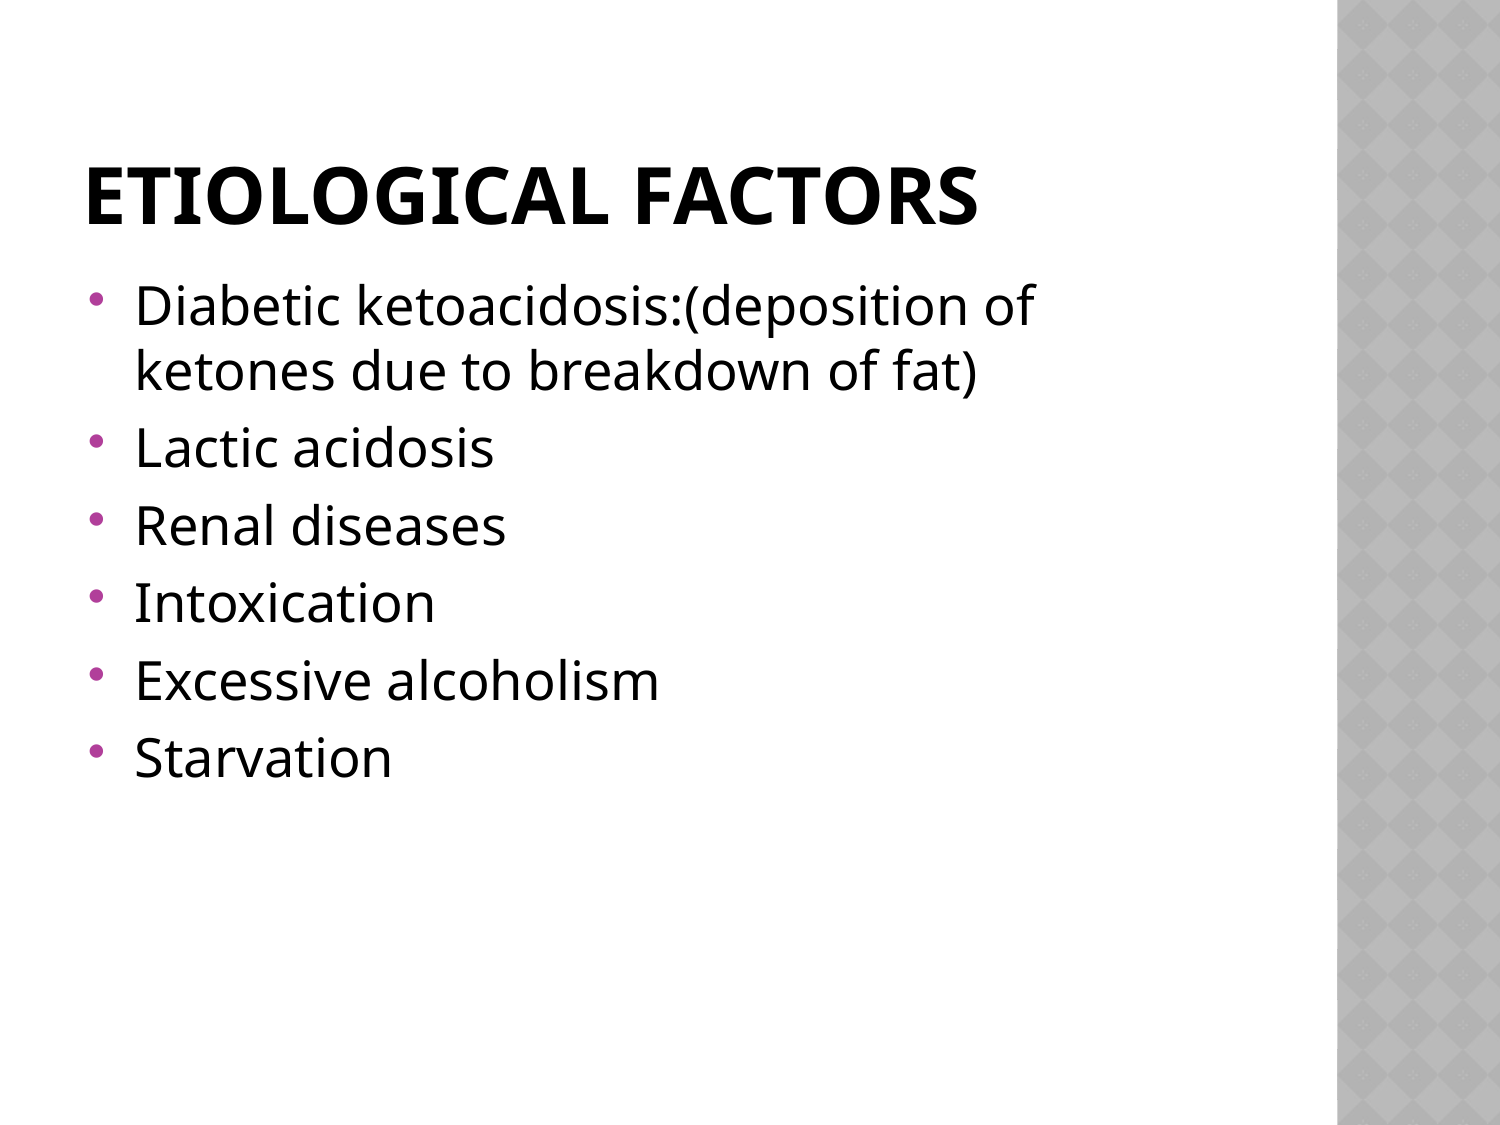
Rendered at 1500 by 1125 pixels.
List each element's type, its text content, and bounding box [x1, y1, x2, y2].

list Diabetic ketoacidosis:(deposition of ketones due to breakdown of fat) Lactic acidosis Renal diseases Intoxication Excessive alcoholism Starvation [75, 264, 1263, 1059]
title Etiological factors [75, 52, 1263, 240]
